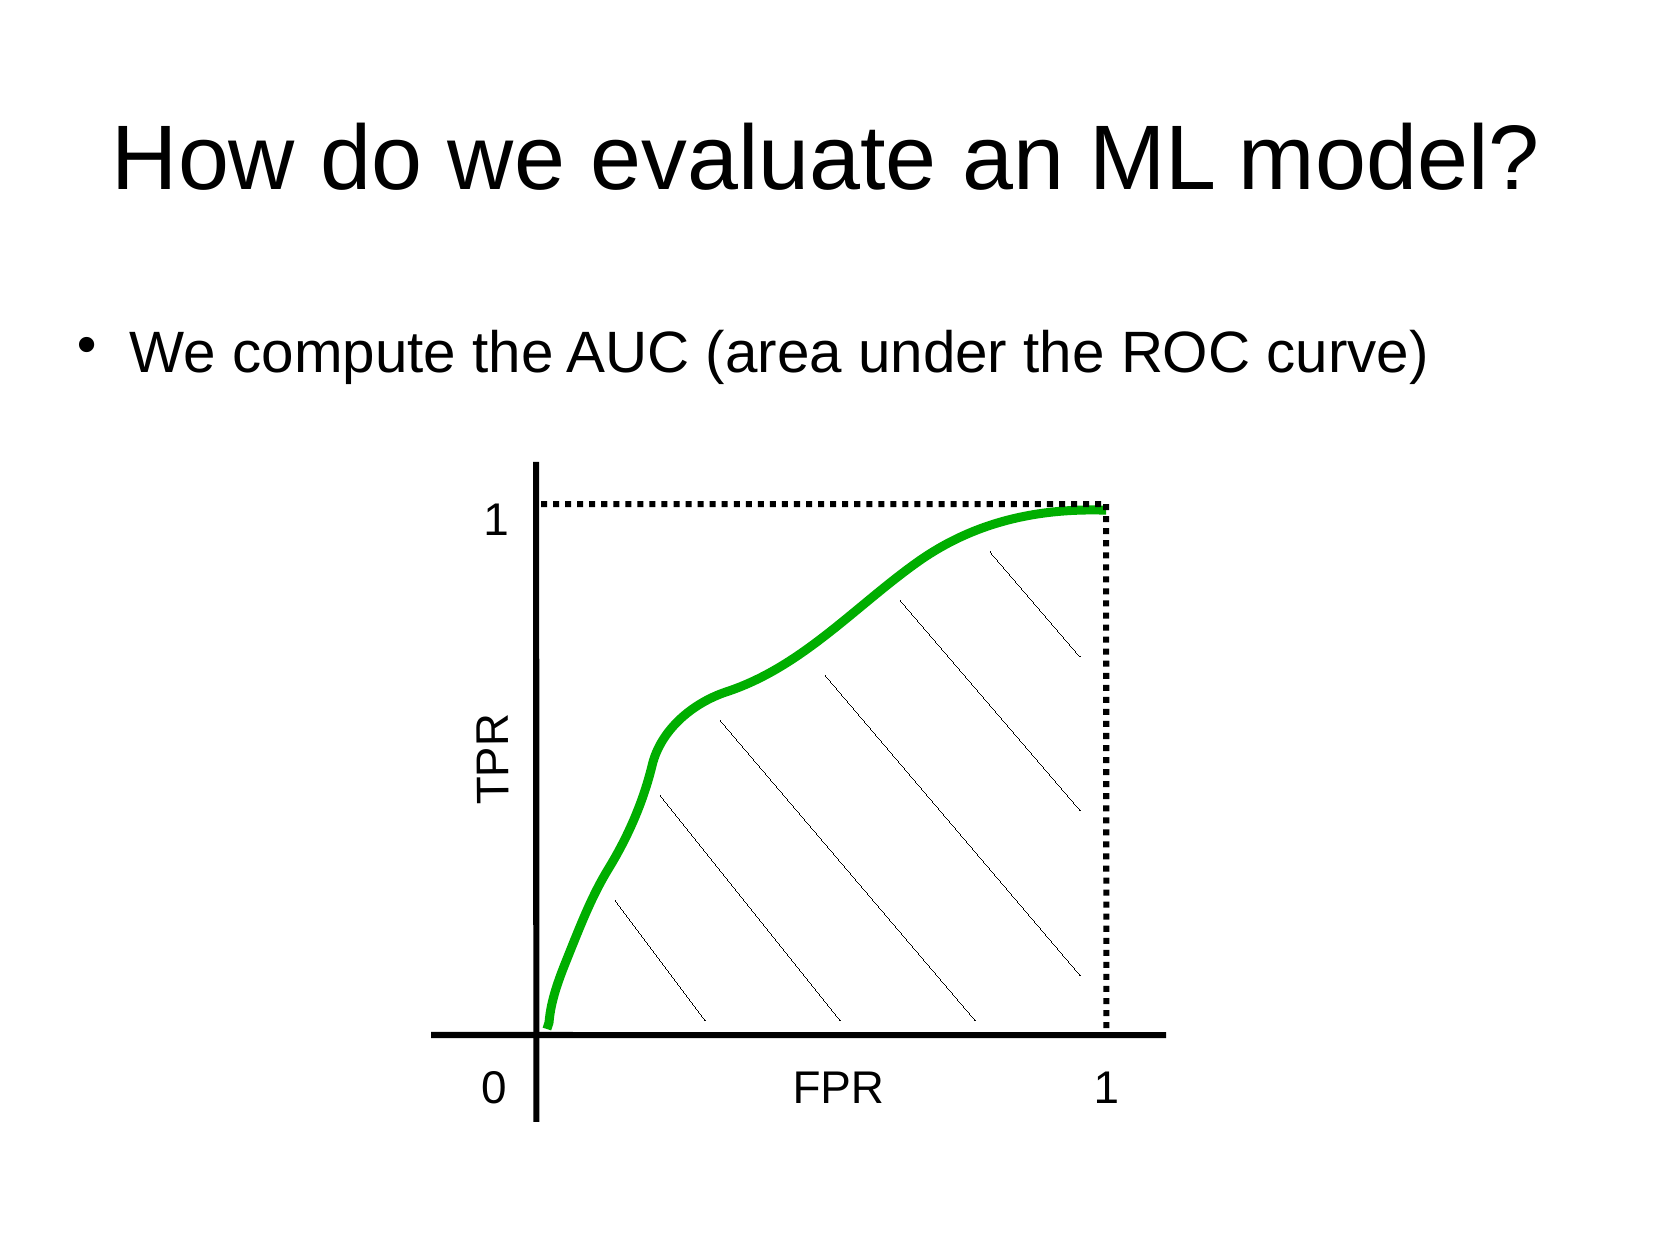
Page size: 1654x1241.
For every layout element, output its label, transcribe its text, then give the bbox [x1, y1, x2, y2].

text_box 0 [448, 1049, 539, 1116]
text_box FPR [590, 1050, 1061, 1117]
text_box TPR [452, 549, 524, 1008]
text_box [546, 509, 1106, 1030]
text_box We compute the AUC (area under the ROC curve) [59, 313, 1590, 1215]
text_box 1 [1061, 1050, 1152, 1117]
text_box 1 [451, 482, 541, 549]
text_box How do we evaluate an ML model? [82, 49, 1571, 257]
